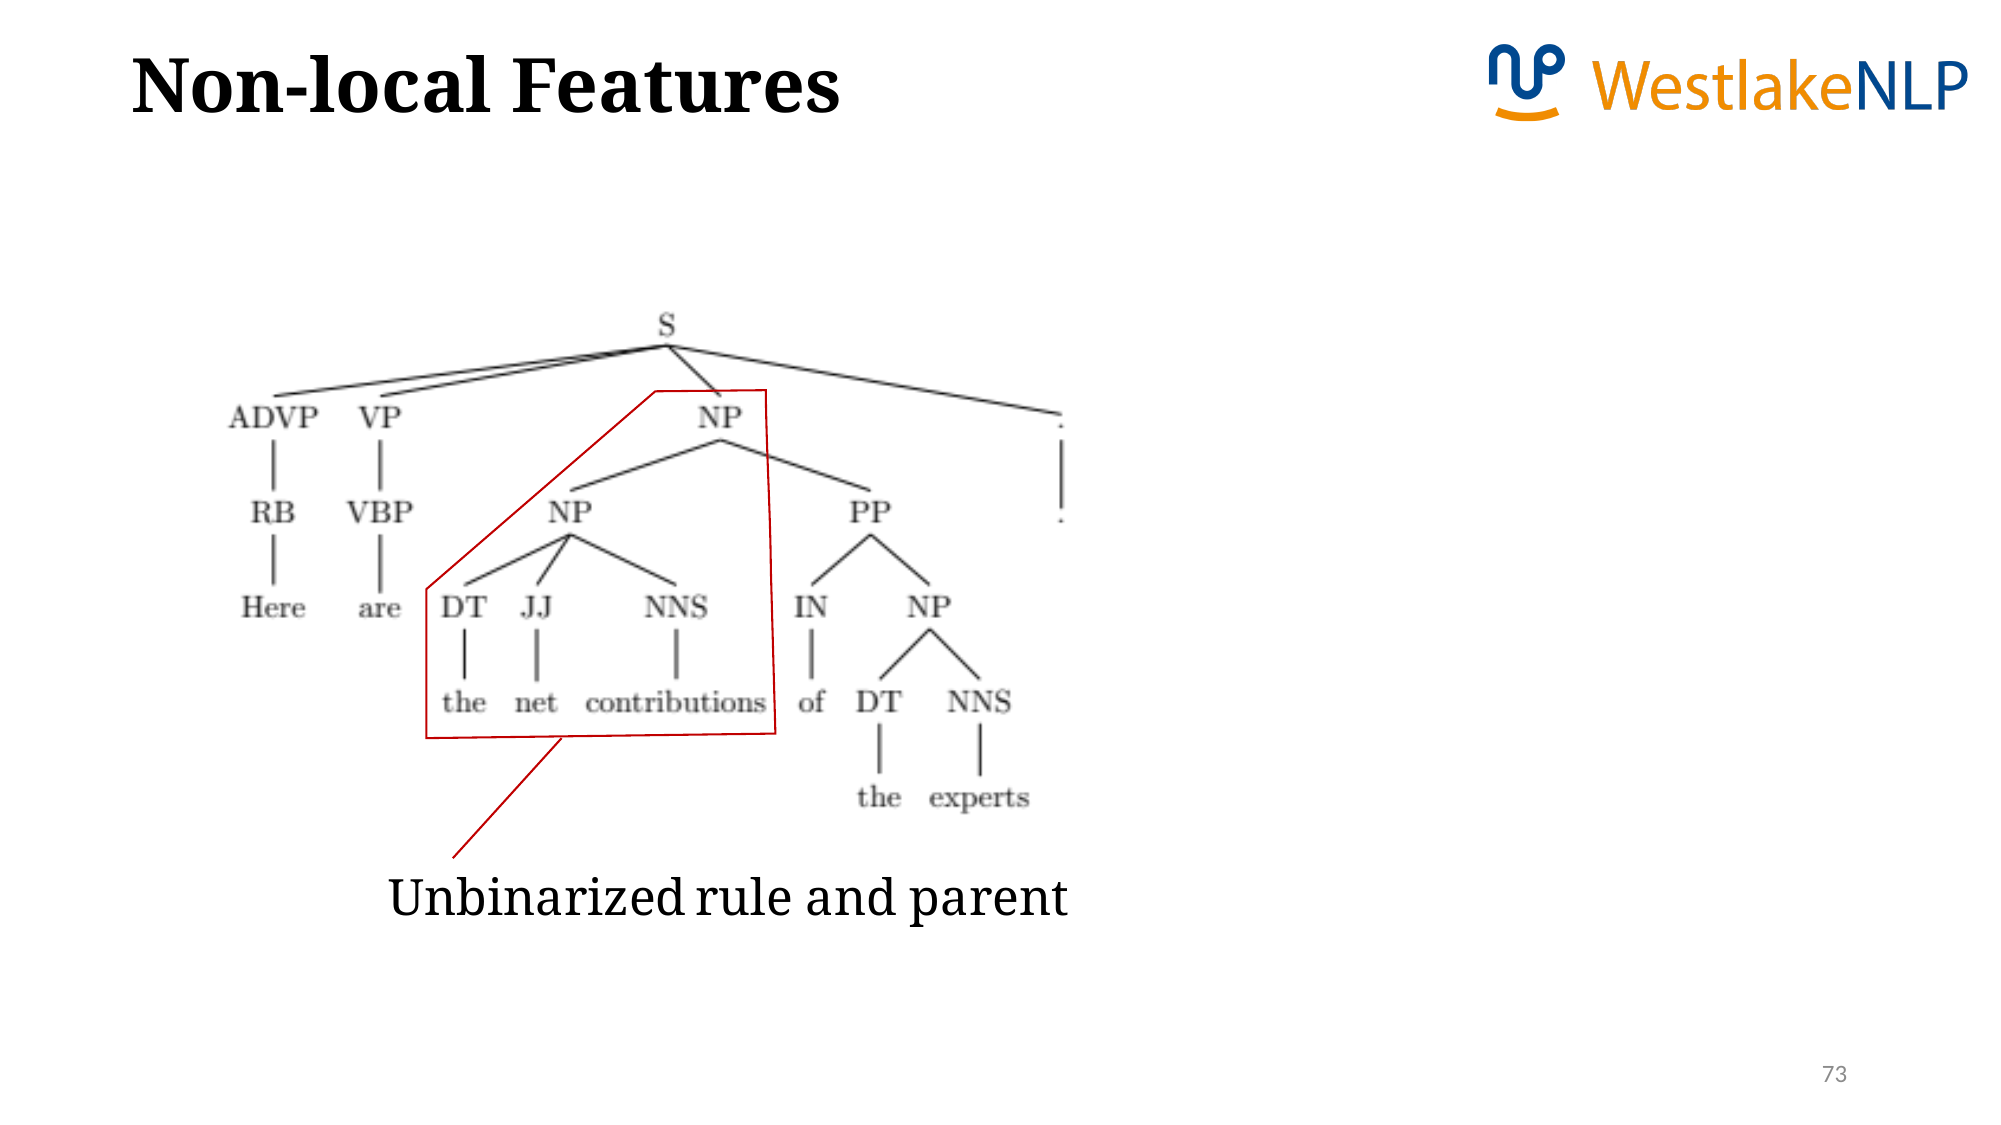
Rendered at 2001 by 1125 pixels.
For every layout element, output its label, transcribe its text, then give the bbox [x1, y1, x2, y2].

picture [1459, 0, 2000, 170]
text_box Non-local Features [116, 30, 955, 136]
slide_number 73 [1412, 1042, 1863, 1103]
text_box Unbinarized rule and parent [374, 858, 1084, 933]
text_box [452, 738, 562, 859]
picture [218, 303, 1073, 822]
